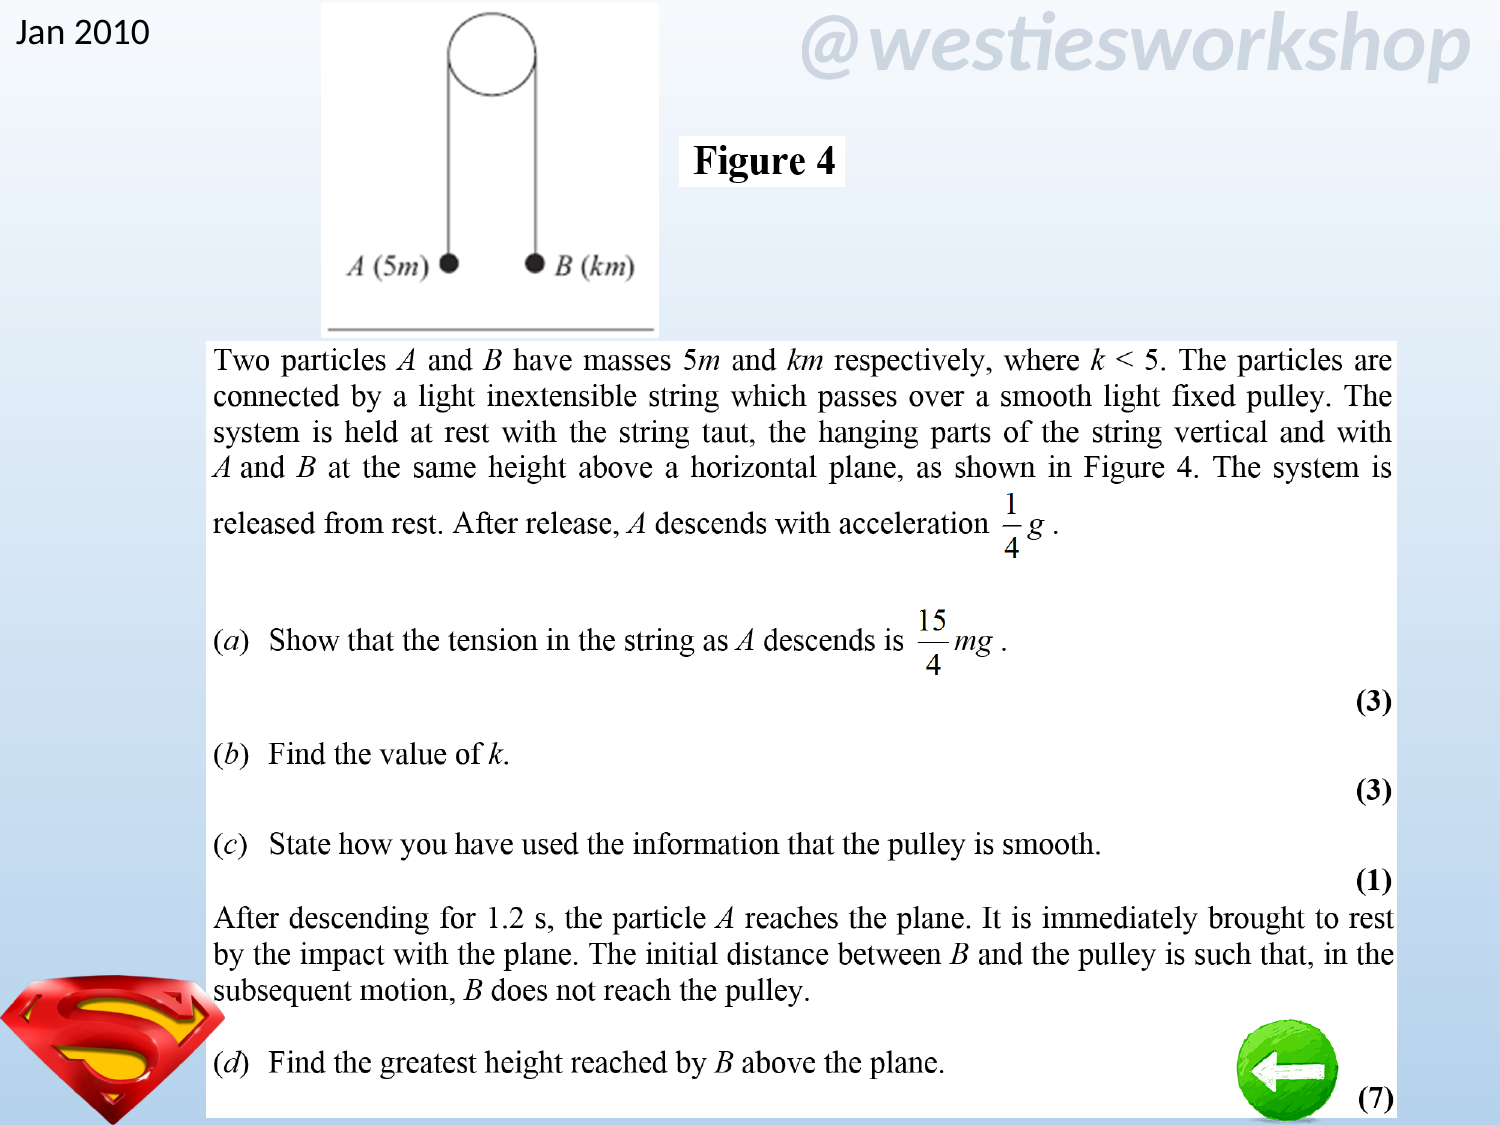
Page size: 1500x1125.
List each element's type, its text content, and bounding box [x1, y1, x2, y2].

picture [679, 136, 845, 187]
picture [0, 341, 1397, 1125]
text_box Jan 2010 [1, 0, 165, 60]
picture [321, 3, 659, 339]
